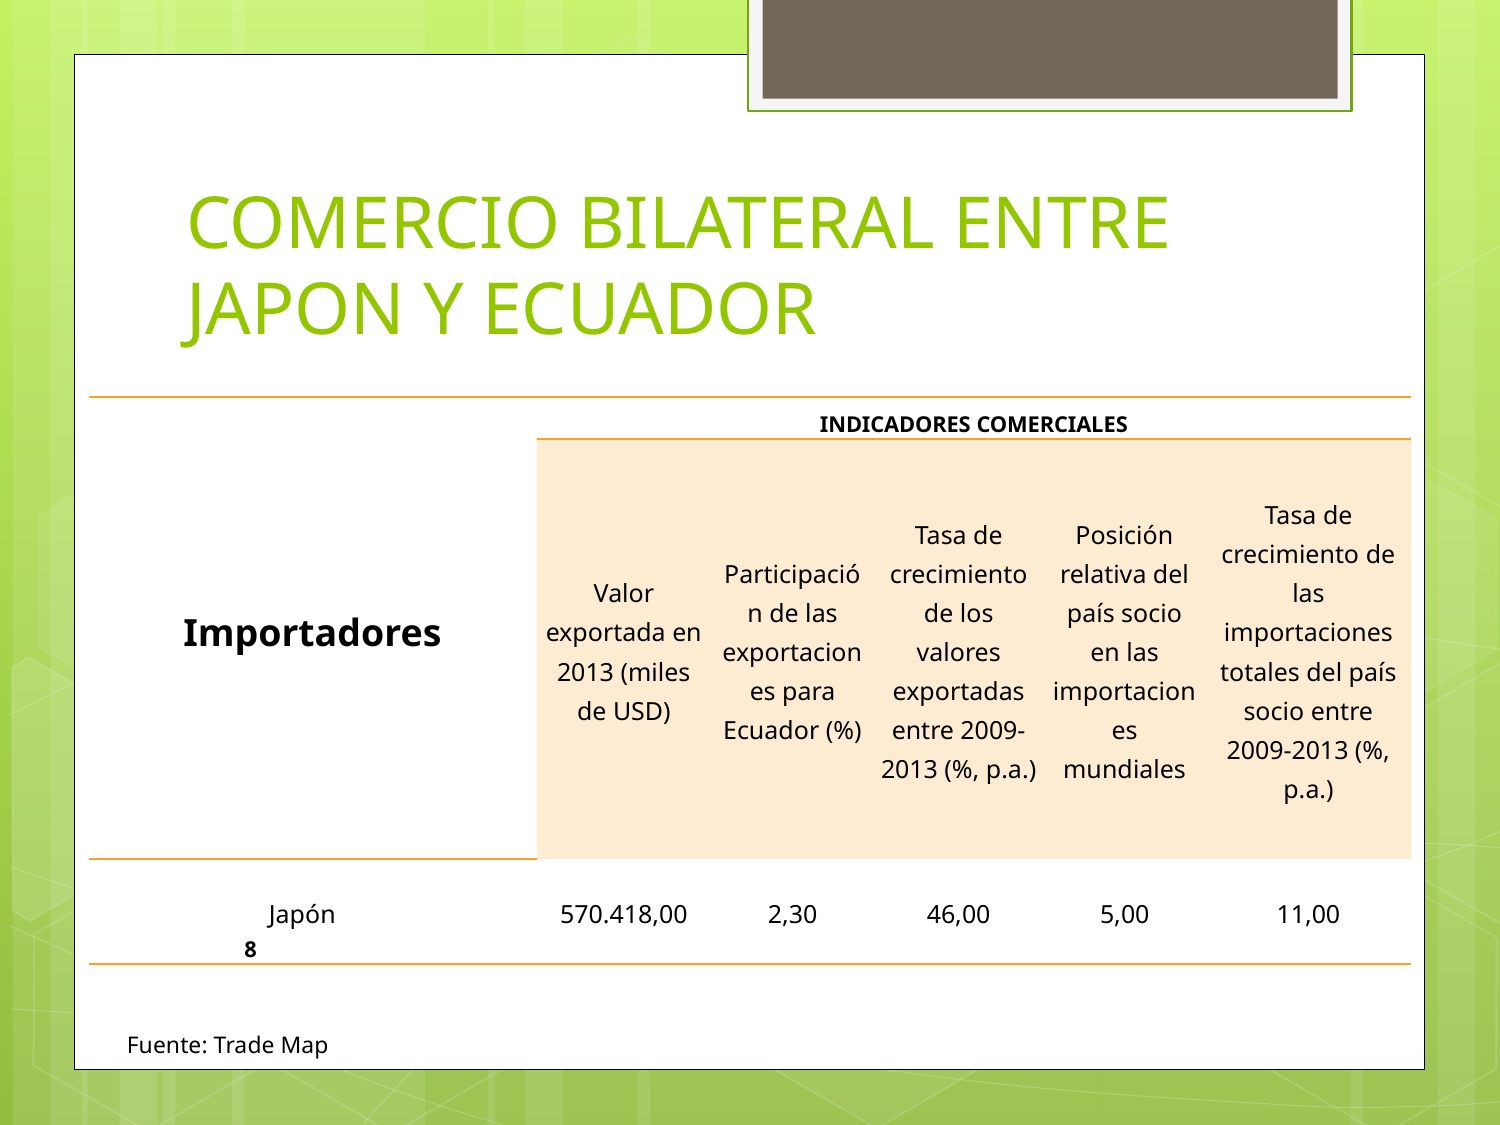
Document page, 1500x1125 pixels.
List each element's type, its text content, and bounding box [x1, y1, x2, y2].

table_cell 2,30 [711, 859, 874, 963]
table_cell Tasa de crecimiento de los valores exportadas entre 2009-2013 (%, p.a.) [874, 440, 1044, 859]
title COMERCIO BILATERAL ENTRE JAPON Y ECUADOR [171, 168, 1324, 357]
table_cell Participación de las exportaciones para Ecuador (%) [711, 440, 874, 859]
text_box Fuente: Trade Map [112, 1023, 621, 1066]
table_cell Posición relativa del país socio en las importaciones mundiales [1044, 440, 1206, 859]
table_cell Japón [263, 860, 537, 963]
table_cell 570.418,00 [537, 859, 711, 963]
table_cell 11,00 [1206, 859, 1411, 963]
table_cell 46,00 [874, 859, 1044, 963]
table_header Importadores [89, 398, 537, 858]
table_cell 5,00 [1044, 859, 1206, 963]
table_cell Tasa de crecimiento de las importaciones totales del país socio entre 2009-2013 (%, p.a.) [1206, 440, 1411, 859]
table_header INDICADORES COMERCIALES [537, 398, 1411, 438]
table_cell Valor exportada en 2013 (miles de USD) [537, 440, 711, 859]
table_cell 8 [89, 860, 263, 963]
